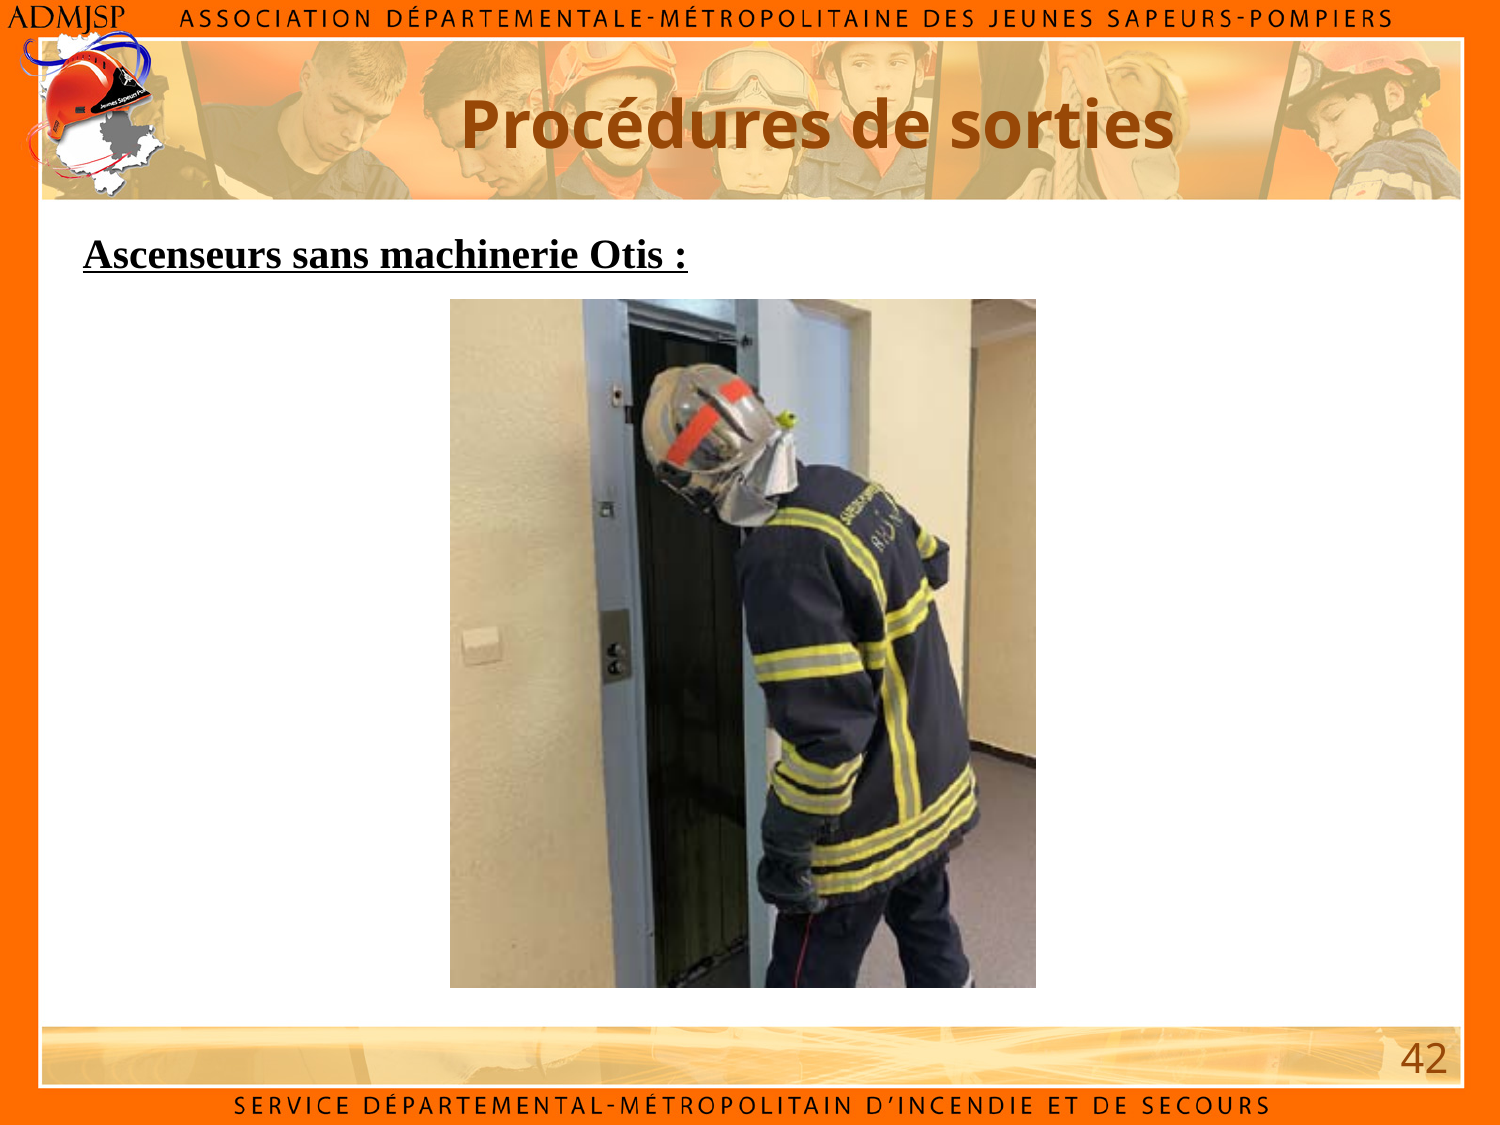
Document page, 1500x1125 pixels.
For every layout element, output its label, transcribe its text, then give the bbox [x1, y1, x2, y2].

picture [0, 0, 1500, 1125]
text_box Ascenseurs sans machinerie Otis : [67, 215, 1412, 285]
title Procédures de sorties [183, 45, 1454, 200]
text_box 42 [1113, 1029, 1464, 1090]
